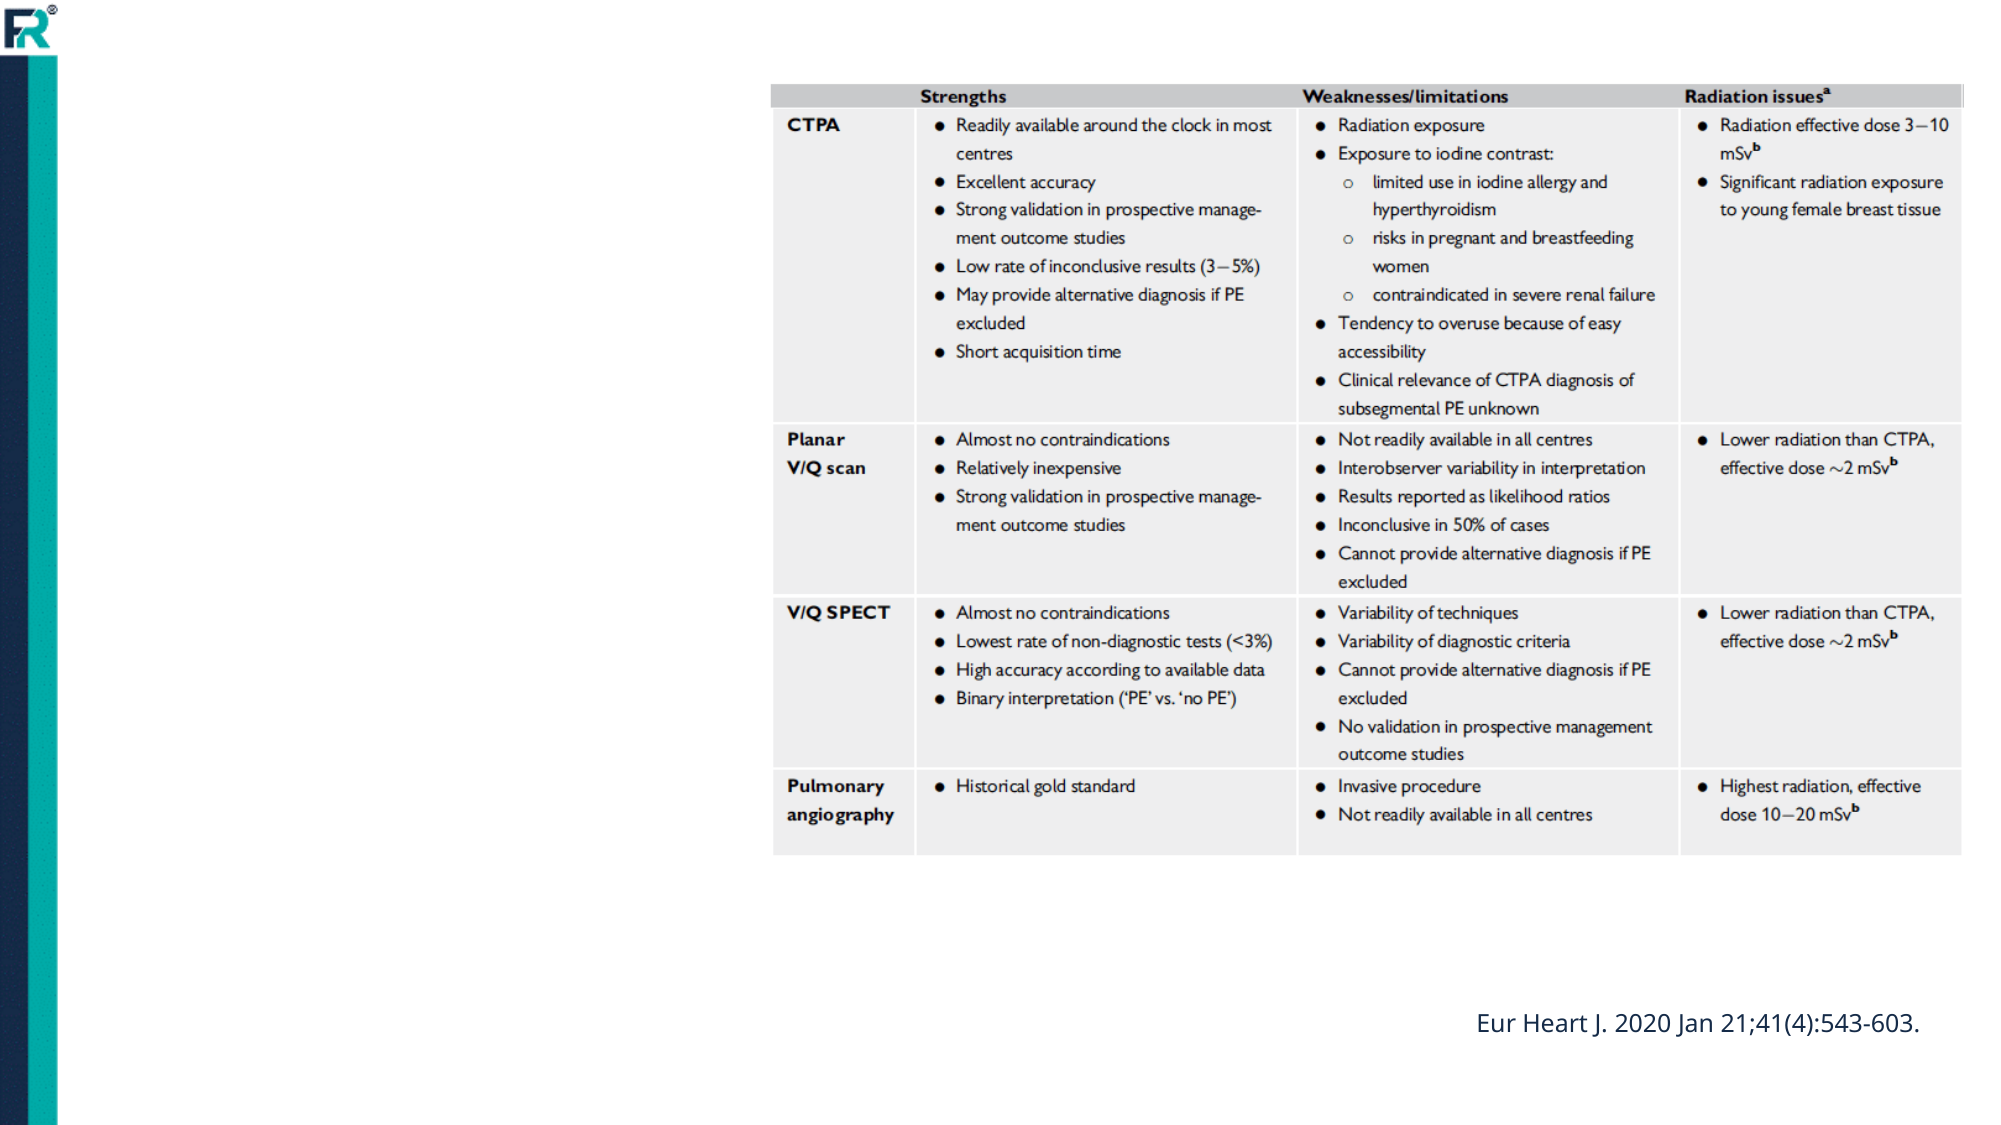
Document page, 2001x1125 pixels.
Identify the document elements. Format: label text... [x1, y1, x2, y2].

picture [0, 0, 2001, 1125]
text_box Eur Heart J. 2020 Jan 21;41(4):543-603. [1461, 1000, 1965, 1045]
